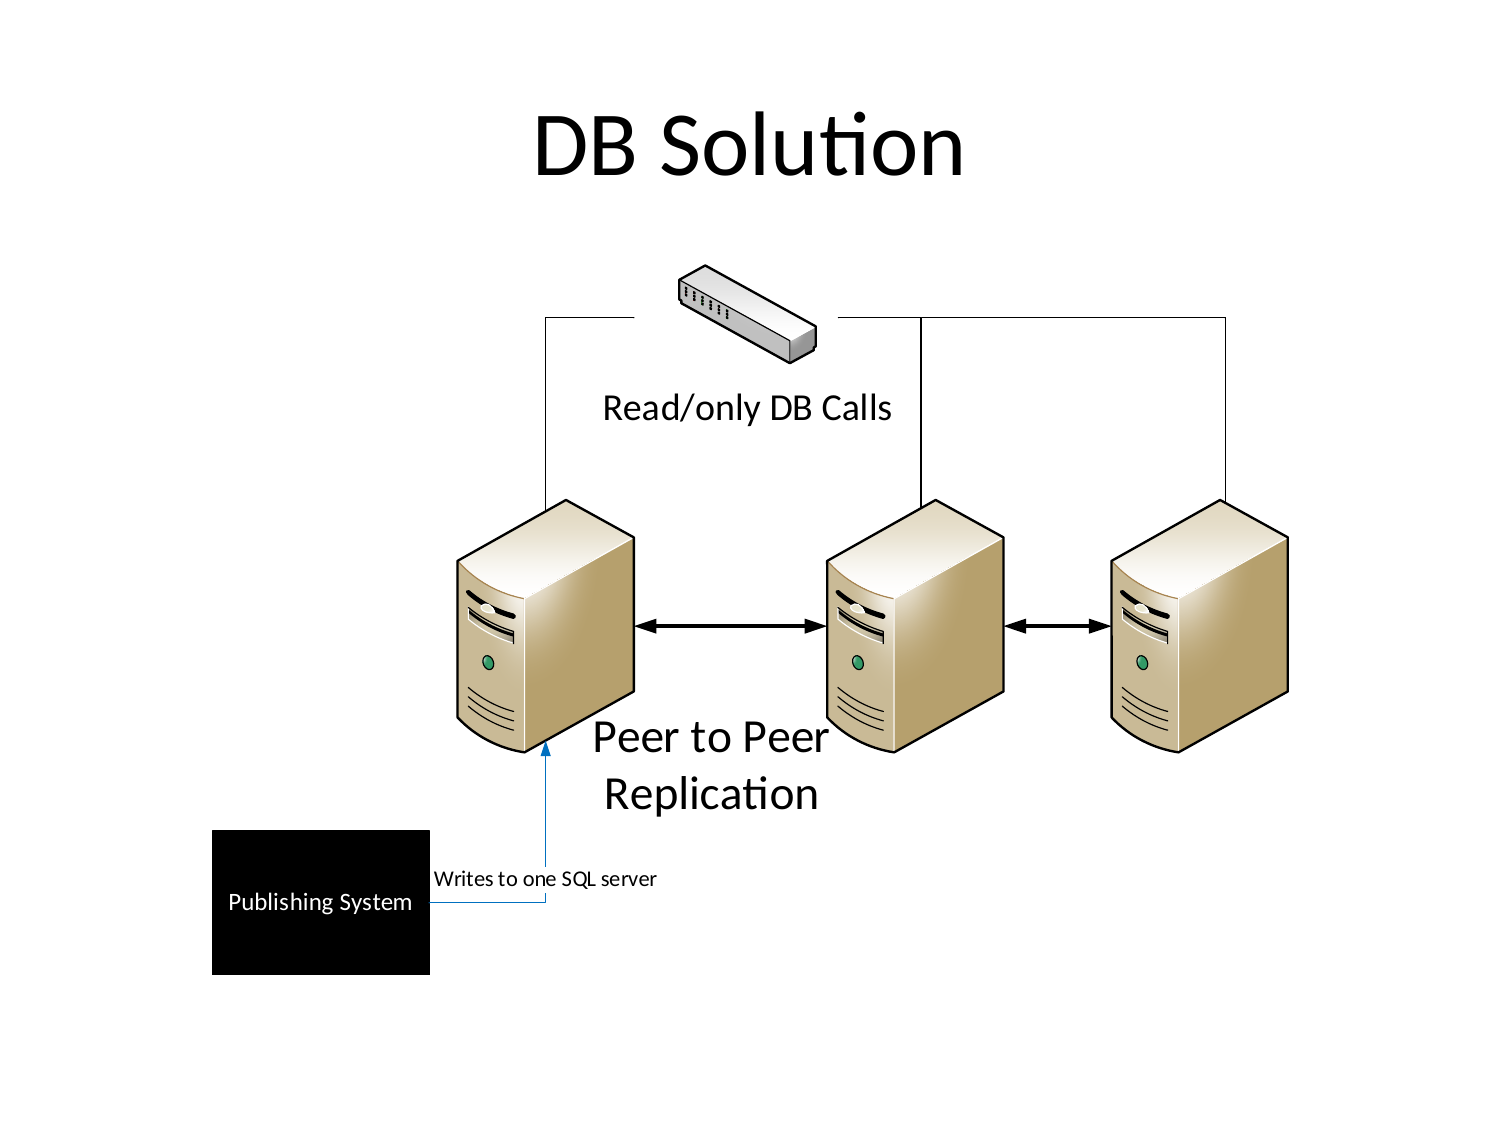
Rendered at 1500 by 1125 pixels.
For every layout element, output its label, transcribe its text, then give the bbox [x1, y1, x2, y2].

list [210, 262, 1290, 976]
title DB Solution [75, 45, 1425, 233]
